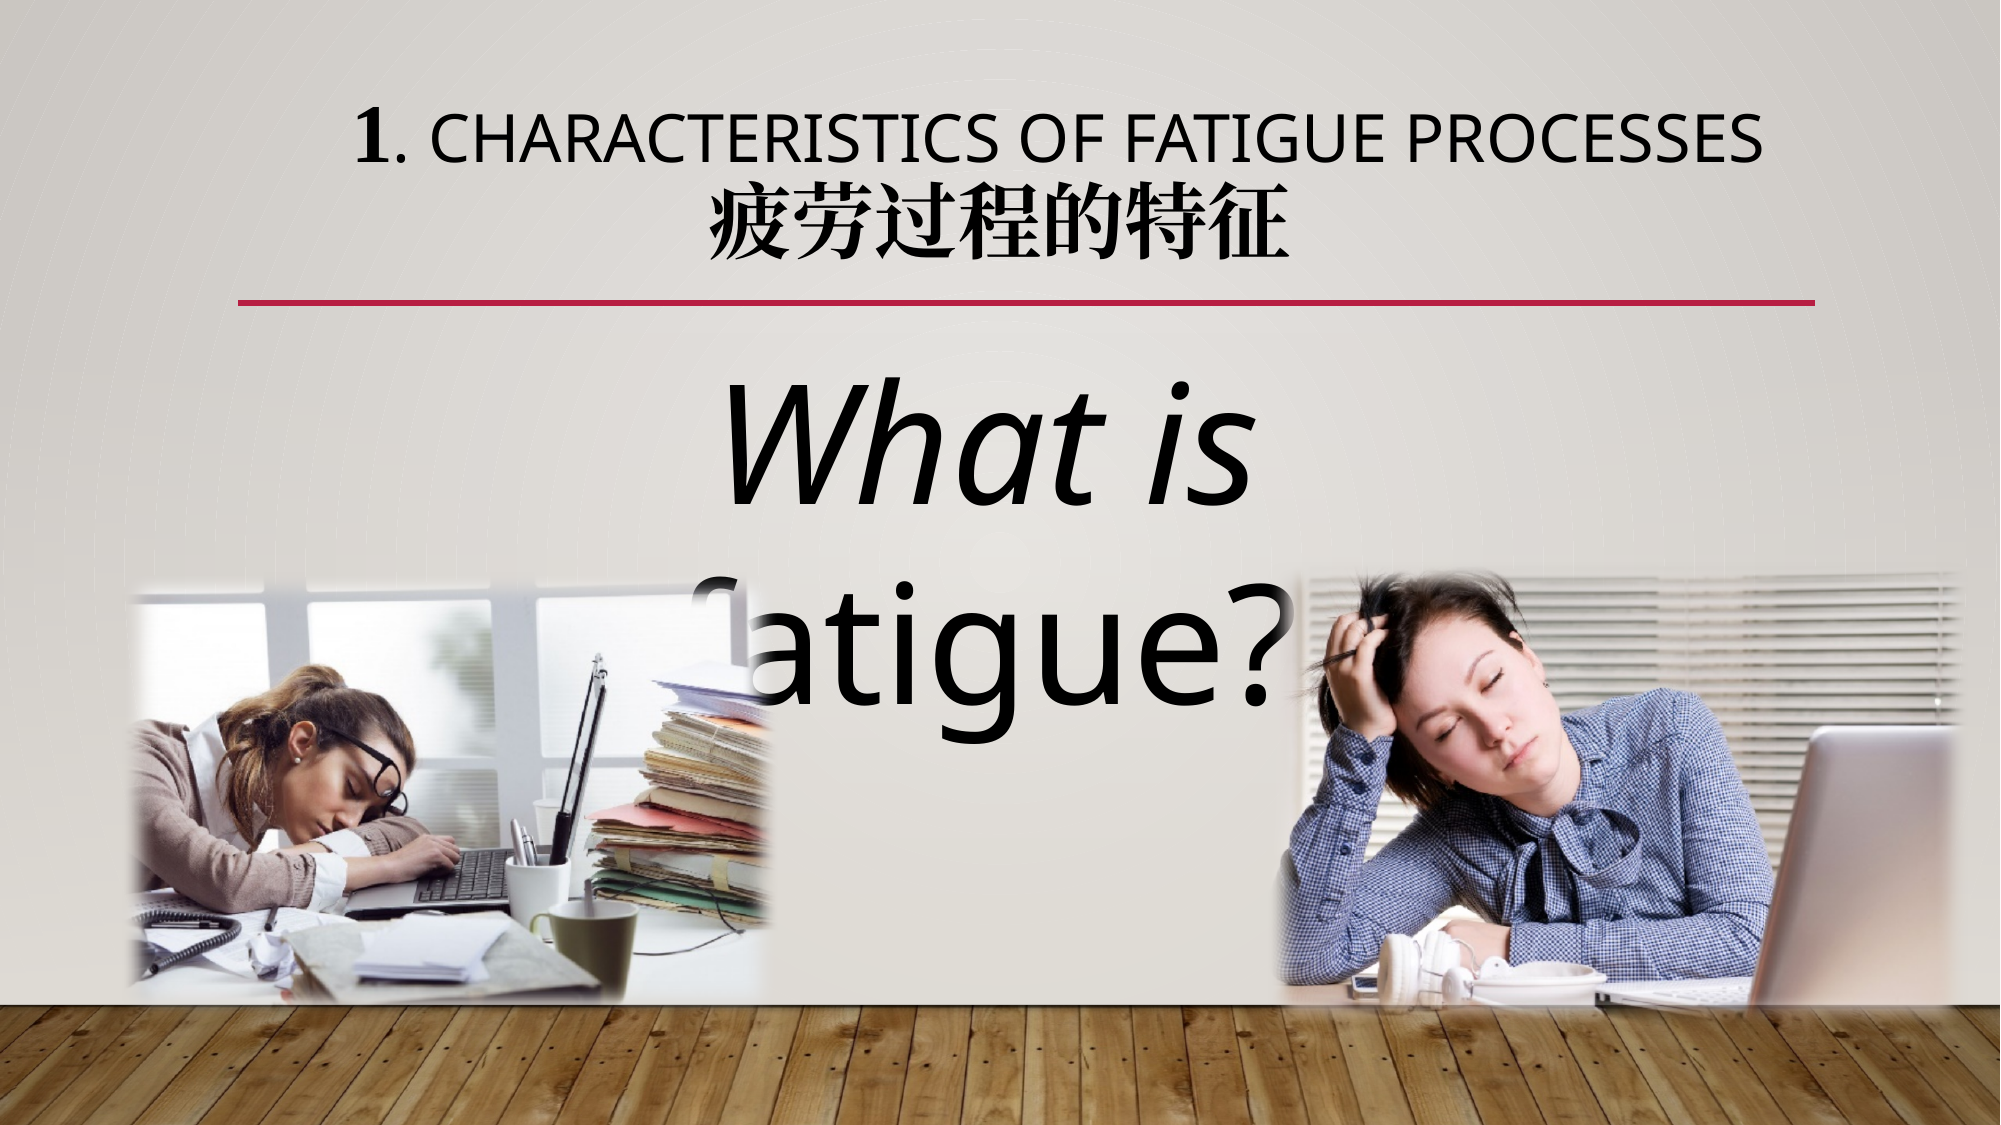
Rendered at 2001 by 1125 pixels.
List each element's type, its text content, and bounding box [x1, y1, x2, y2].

list What is fatigue? [382, 330, 1590, 573]
title 1. Characteristics of fatigue processes 疲劳过程的特征 [59, 83, 1941, 256]
picture [0, 562, 2000, 1125]
